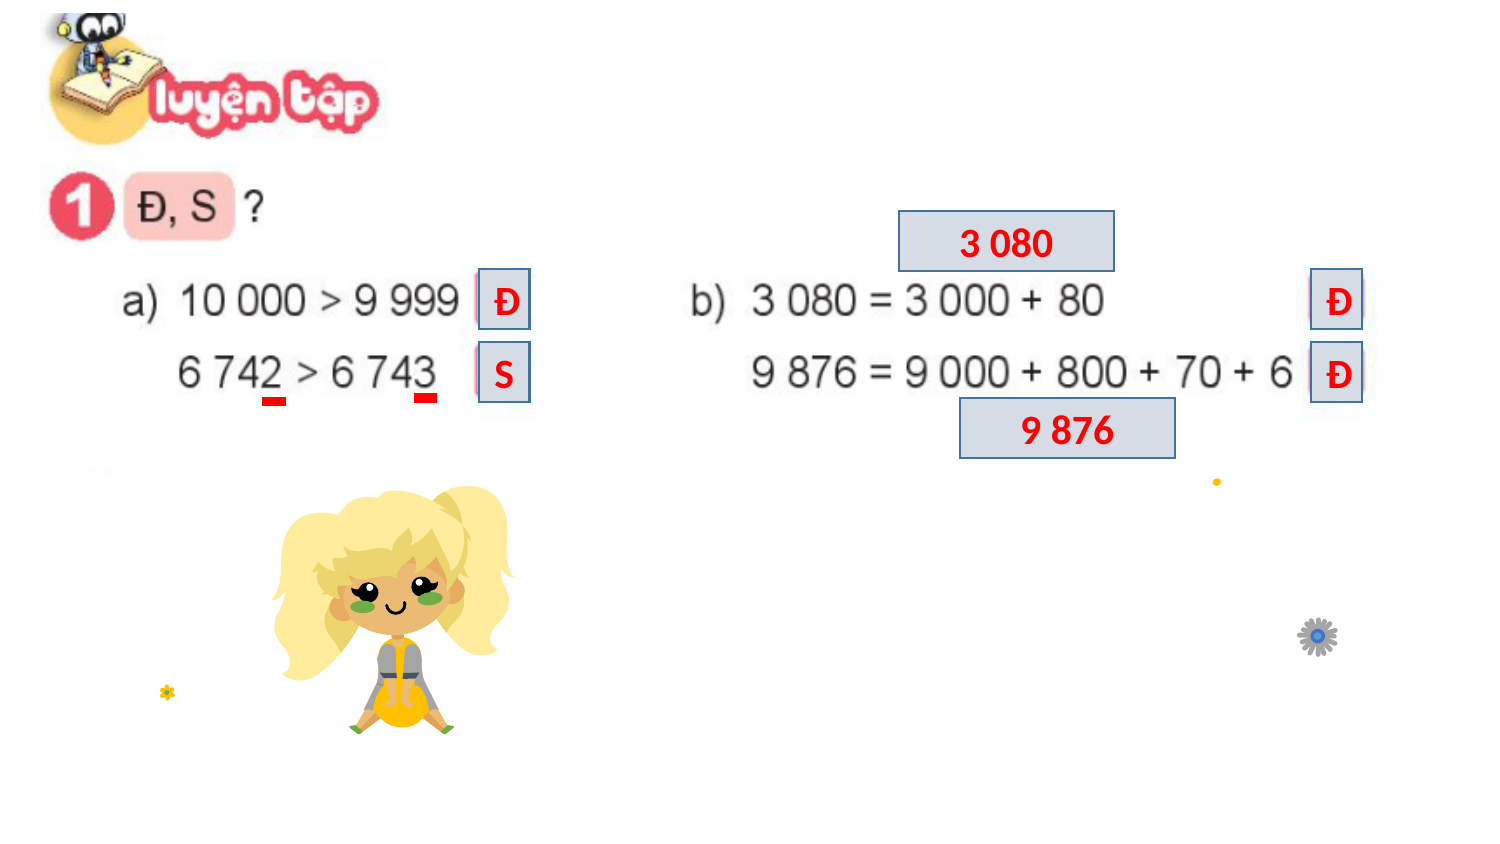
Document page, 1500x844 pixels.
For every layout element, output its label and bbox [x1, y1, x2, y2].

picture [0, 13, 1472, 475]
